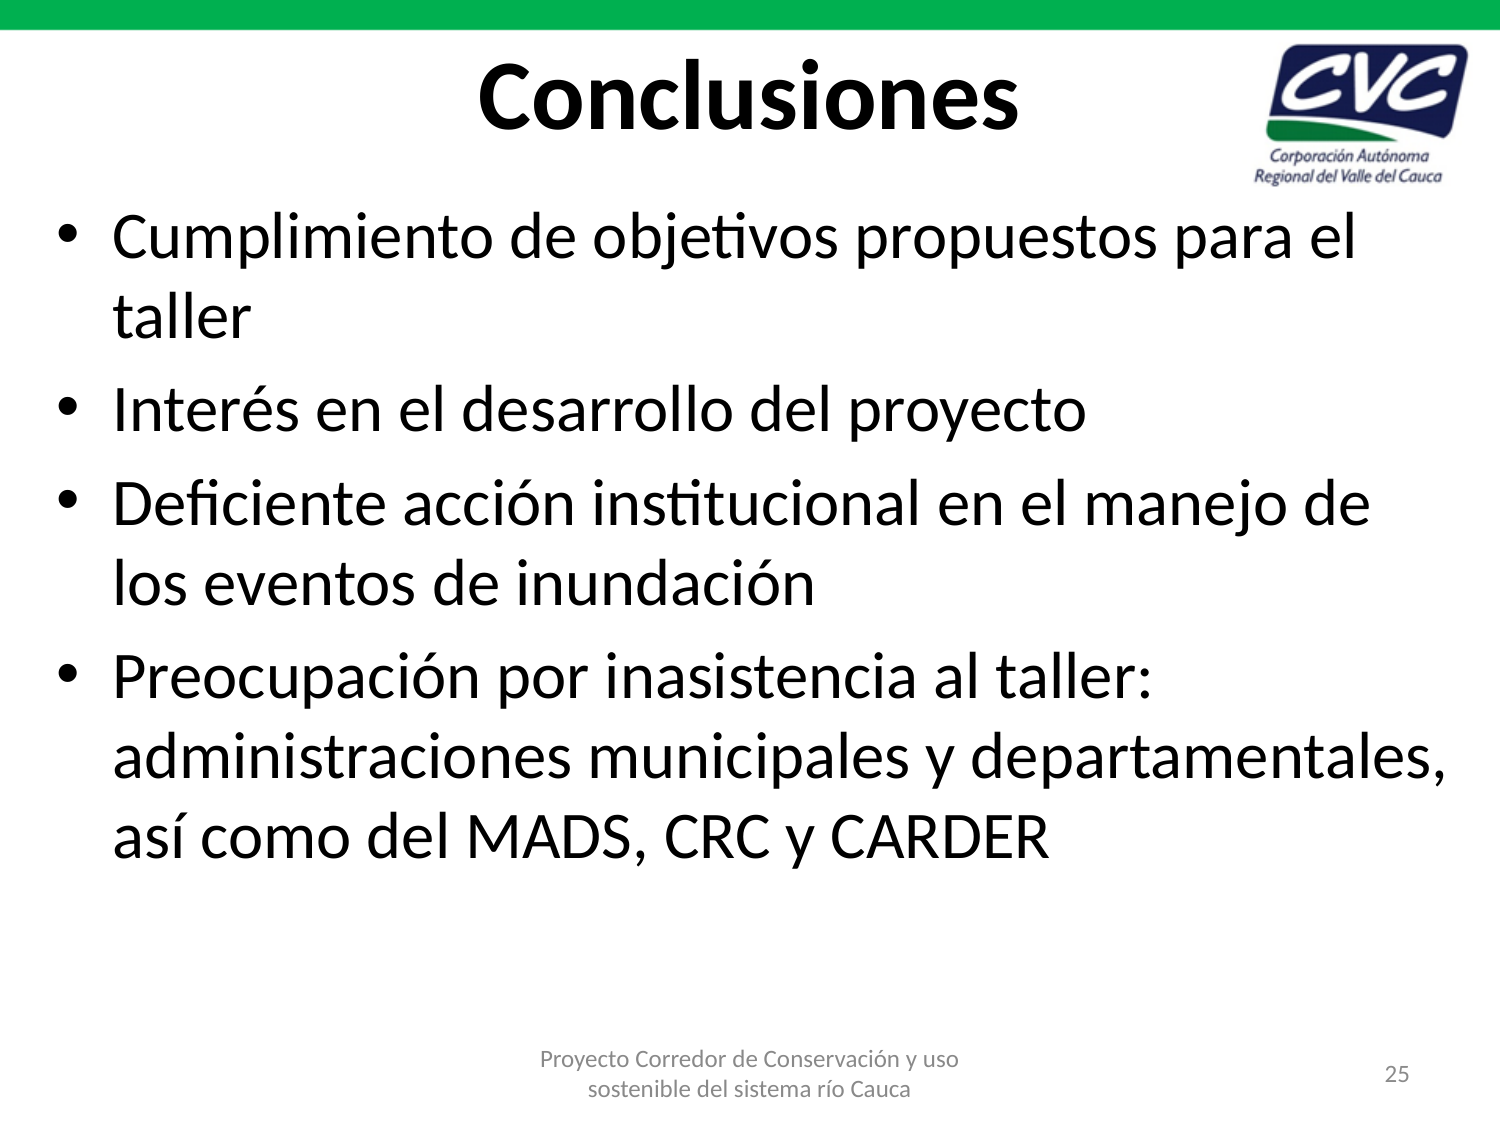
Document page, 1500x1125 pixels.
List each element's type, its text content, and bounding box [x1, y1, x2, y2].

footer Proyecto Corredor de Conservación y uso sostenible del sistema río Cauca [512, 1042, 988, 1103]
slide_number 25 [1074, 1042, 1425, 1103]
title Conclusiones [74, 0, 1426, 184]
list Cumplimiento de objetivos propuestos para el taller Interés en el desarrollo del proyecto Deficiente acción institucional en el manejo de los eventos de inundación Preocupación por inasistencia al taller: administraciones municipales y departamentales, así como del MADS, CRC y CARDER [41, 184, 1471, 928]
picture [0, 0, 1500, 1125]
